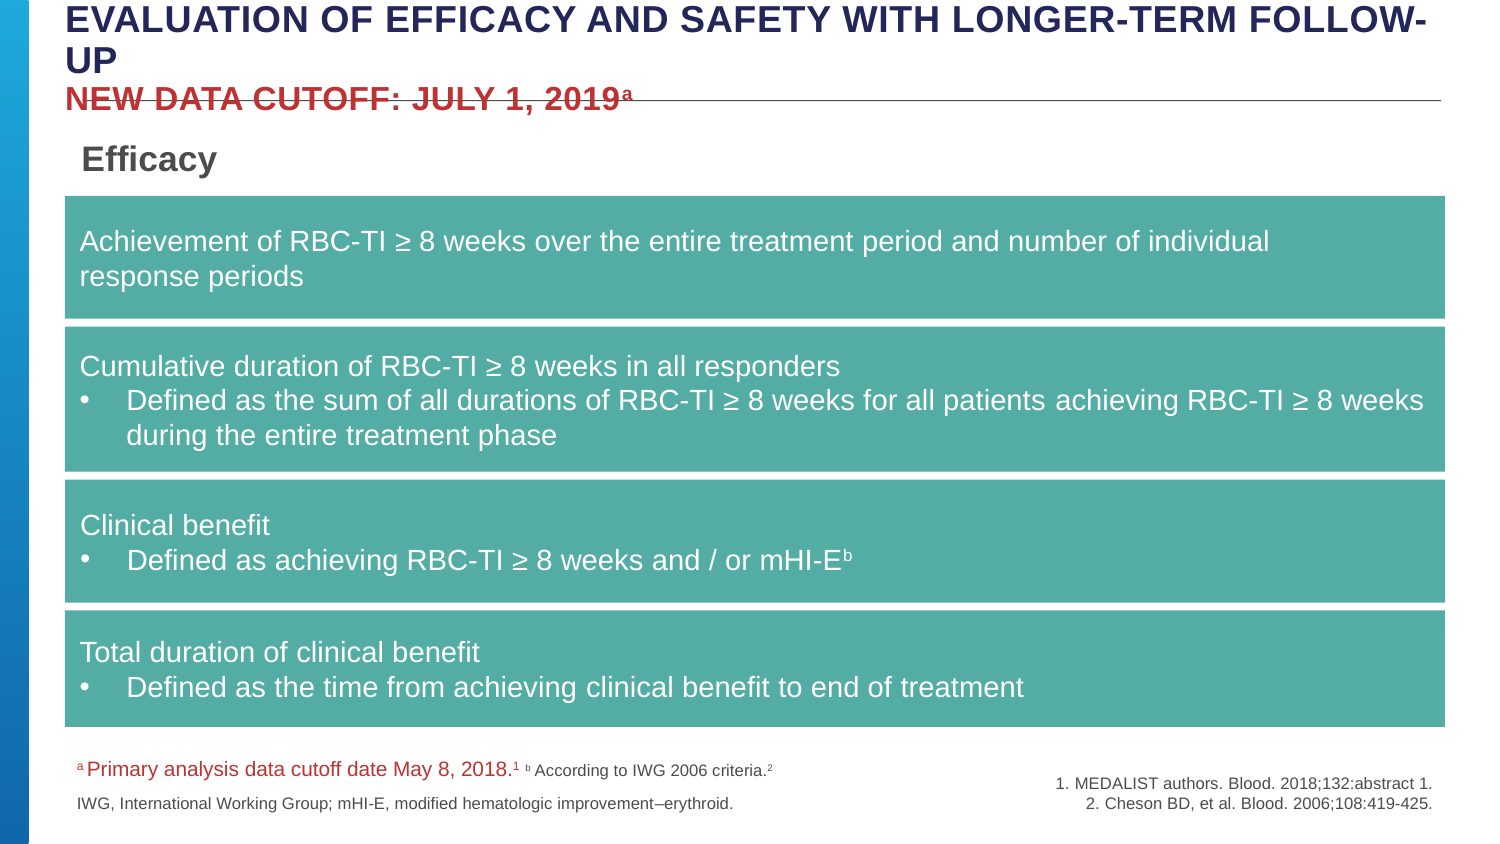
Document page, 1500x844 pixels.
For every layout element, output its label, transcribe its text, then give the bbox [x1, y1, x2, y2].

text_box Total duration of clinical benefit Defined as the time from achieving clinical benefit to end of treatment [64, 609, 1446, 728]
text_box a Primary analysis data cutoff date May 8, 2018.1 b According to IWG 2006 criteria.2 IWG, International Working Group; mHI-E, modified hematologic improvement–erythroid. [62, 748, 922, 821]
text_box Clinical benefit Defined as achieving RBC-TI ≥ 8 weeks and / or mHI-Eb [64, 479, 1446, 604]
text_box Achievement of RBC-TI ≥ 8 weeks over the entire treatment period and number of individual response periods [64, 195, 1446, 320]
title Evaluation of efficacy and safety with longer-term follow-up new data cutoff: July 1, 2019a [65, 24, 1482, 94]
text_box MEDALIST authors. Blood. 2018;132:abstract 1. Cheson BD, et al. Blood. 2006;108:419-425. [810, 765, 1449, 821]
text_box Efficacy [66, 128, 233, 186]
text_box Cumulative duration of RBC-TI ≥ 8 weeks in all responders Defined as the sum of all durations of RBC-TI ≥ 8 weeks for all patients achieving RBC-TI ≥ 8 weeks during the entire treatment phase [64, 326, 1446, 473]
